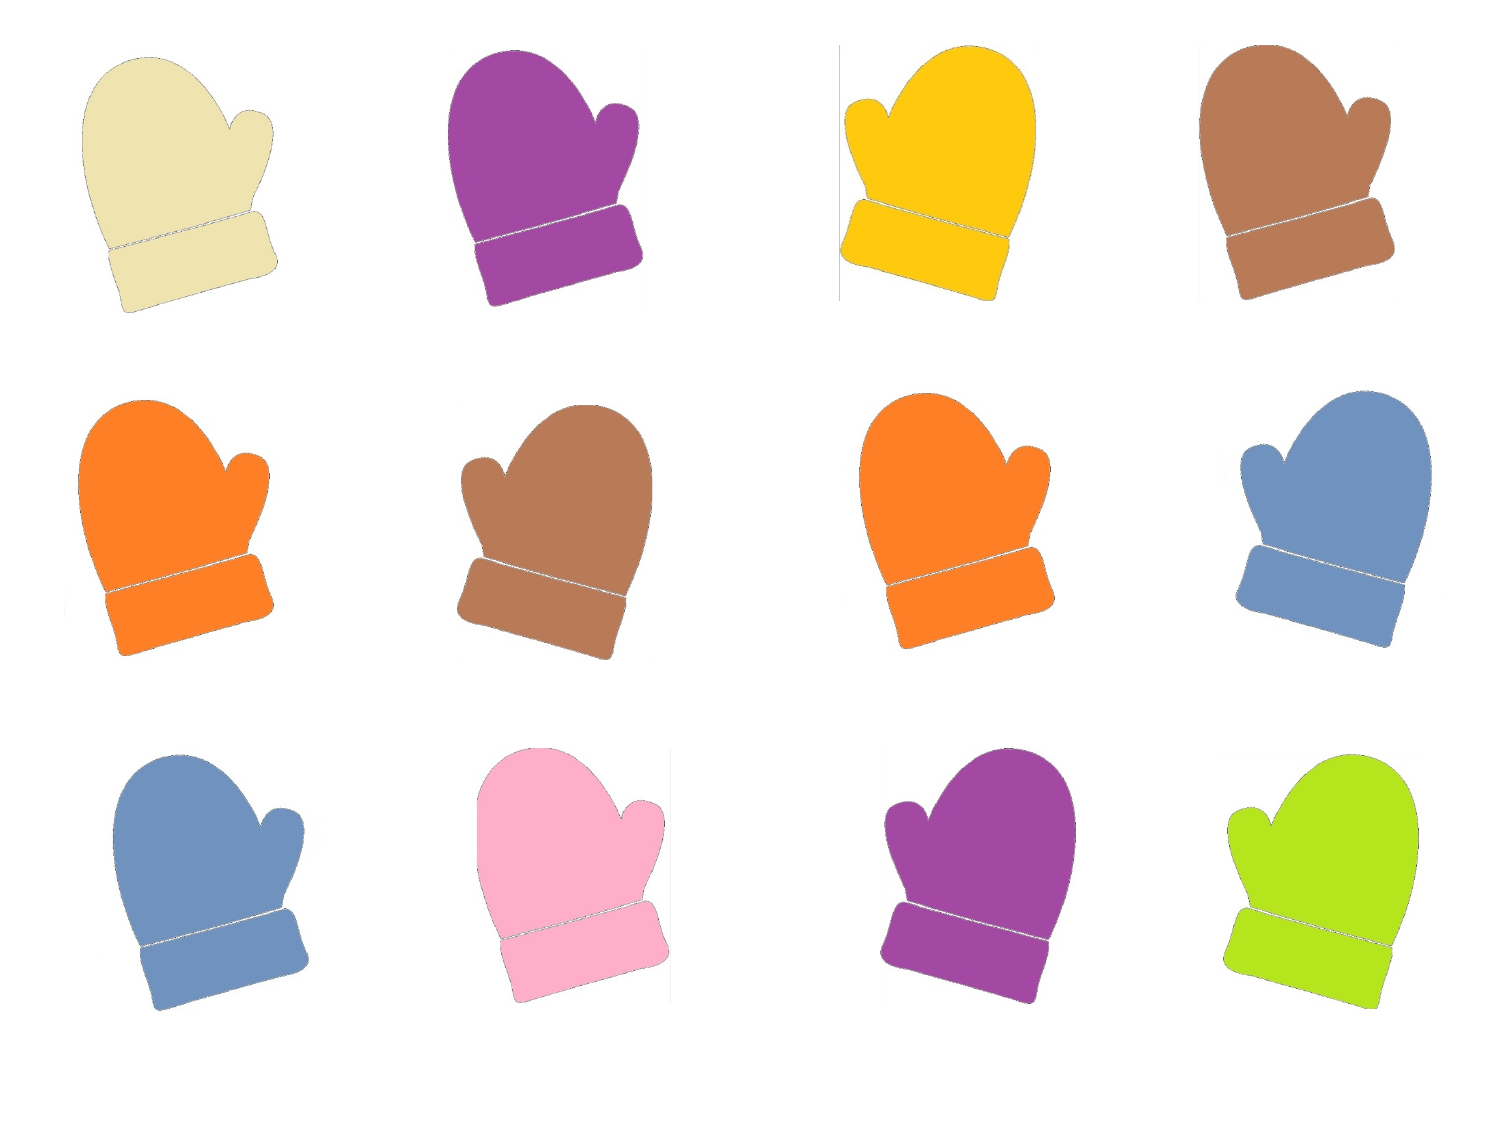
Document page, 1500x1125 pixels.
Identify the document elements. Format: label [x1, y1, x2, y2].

picture [100, 748, 321, 1025]
picture [1198, 45, 1395, 301]
picture [1222, 384, 1444, 668]
picture [1222, 753, 1420, 1010]
picture [64, 398, 275, 668]
picture [838, 45, 1037, 301]
picture [879, 748, 1077, 1005]
picture [476, 748, 671, 1003]
picture [456, 405, 653, 661]
picture [846, 391, 1057, 661]
picture [76, 49, 290, 333]
picture [446, 50, 644, 307]
